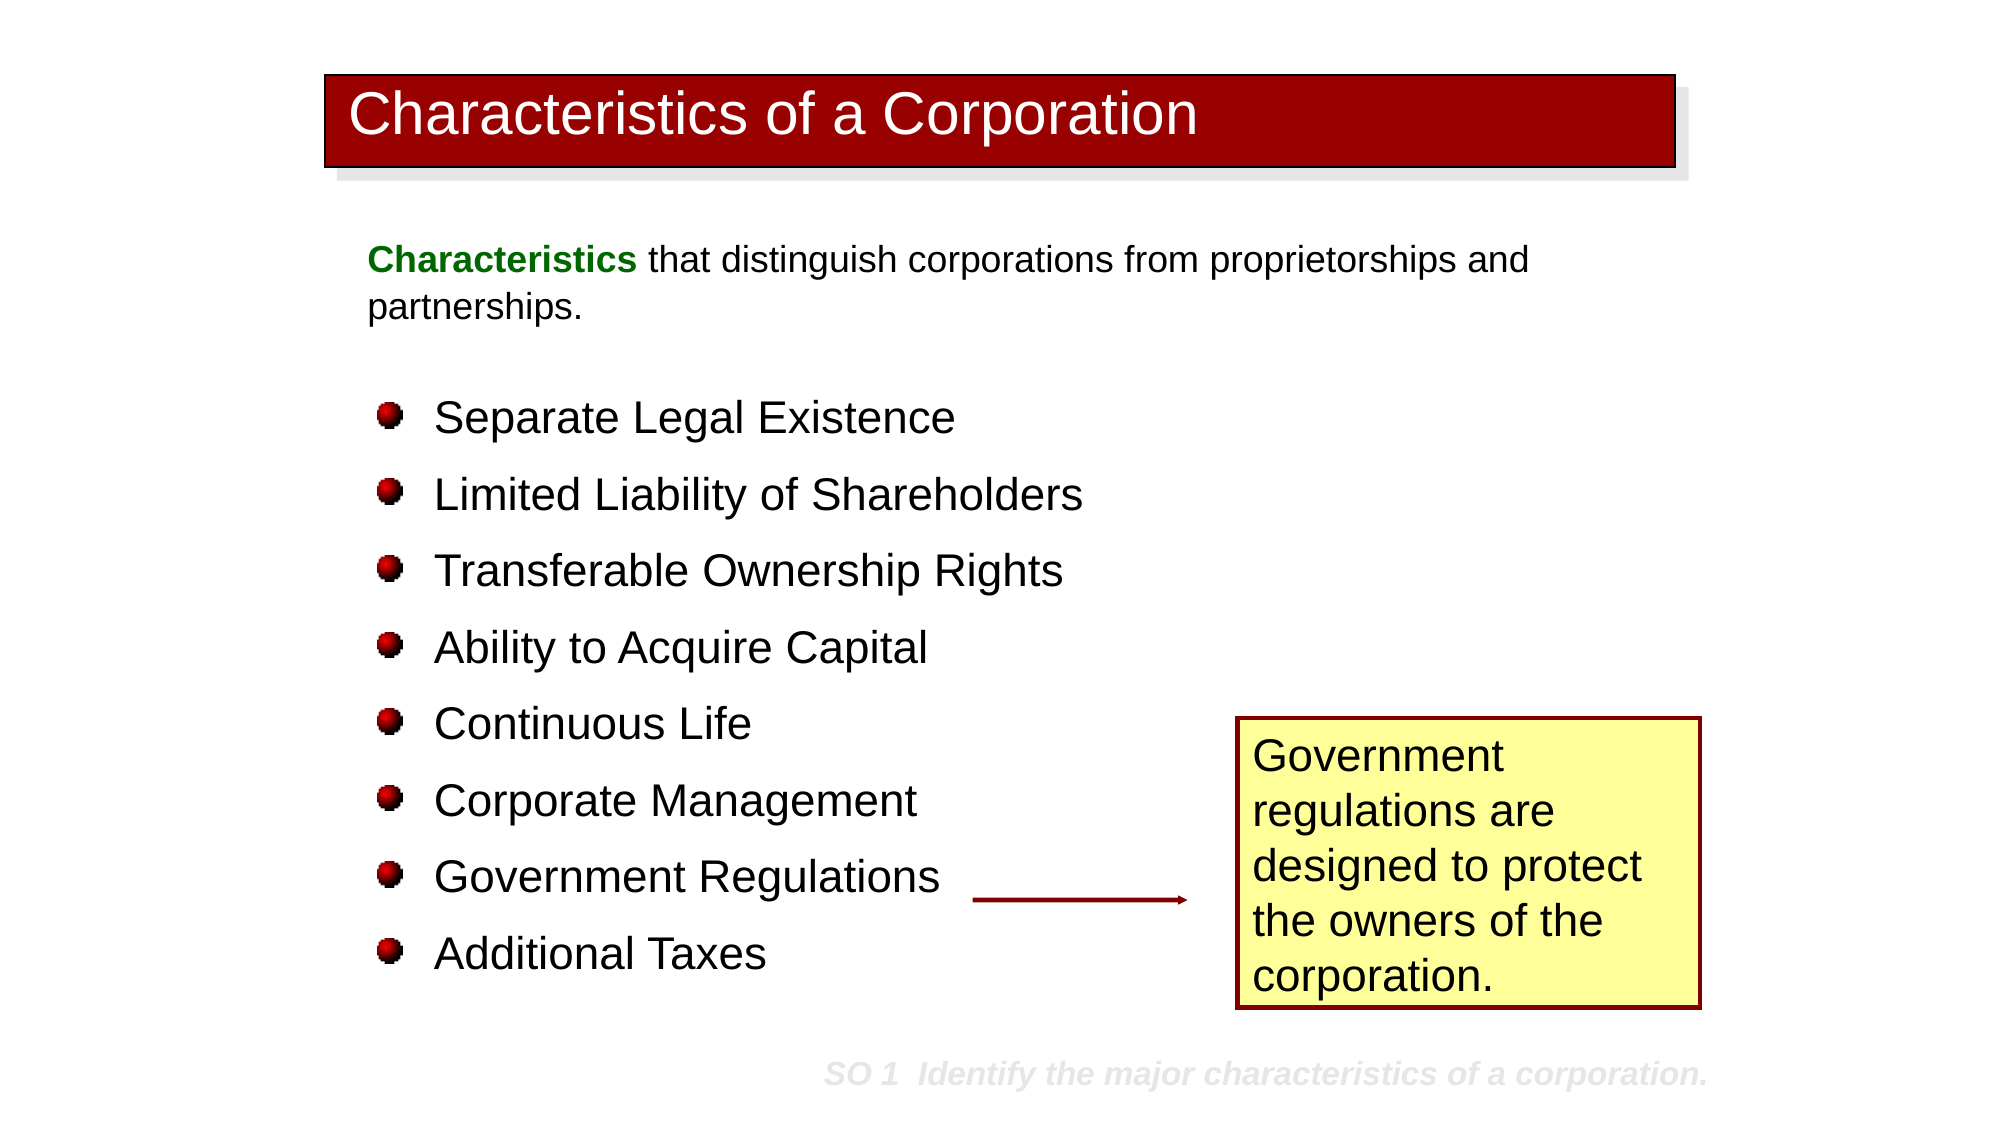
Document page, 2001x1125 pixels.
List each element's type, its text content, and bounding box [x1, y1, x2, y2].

text_box [974, 895, 1188, 905]
title Characteristics of a Corporation [324, 75, 1675, 167]
text_box Characteristics that distinguish corporations from proprietorships and partnerships. [337, 224, 1688, 363]
picture [377, 861, 403, 888]
text_box Separate Legal Existence Limited Liability of Shareholders Transferable Ownership Rights Ability to Acquire Capital Continuous Life Corporate Management Government Regulations Additional Taxes [362, 374, 1175, 986]
picture [377, 938, 403, 964]
picture [377, 555, 403, 582]
text_box SO 1 Identify the major characteristics of a corporation. [650, 1044, 1725, 1100]
picture [377, 402, 403, 429]
picture [377, 708, 403, 735]
picture [377, 478, 403, 505]
picture [377, 632, 403, 658]
picture [377, 785, 403, 811]
text_box Government regulations are designed to protect the owners of the corporation. [1237, 717, 1700, 1008]
